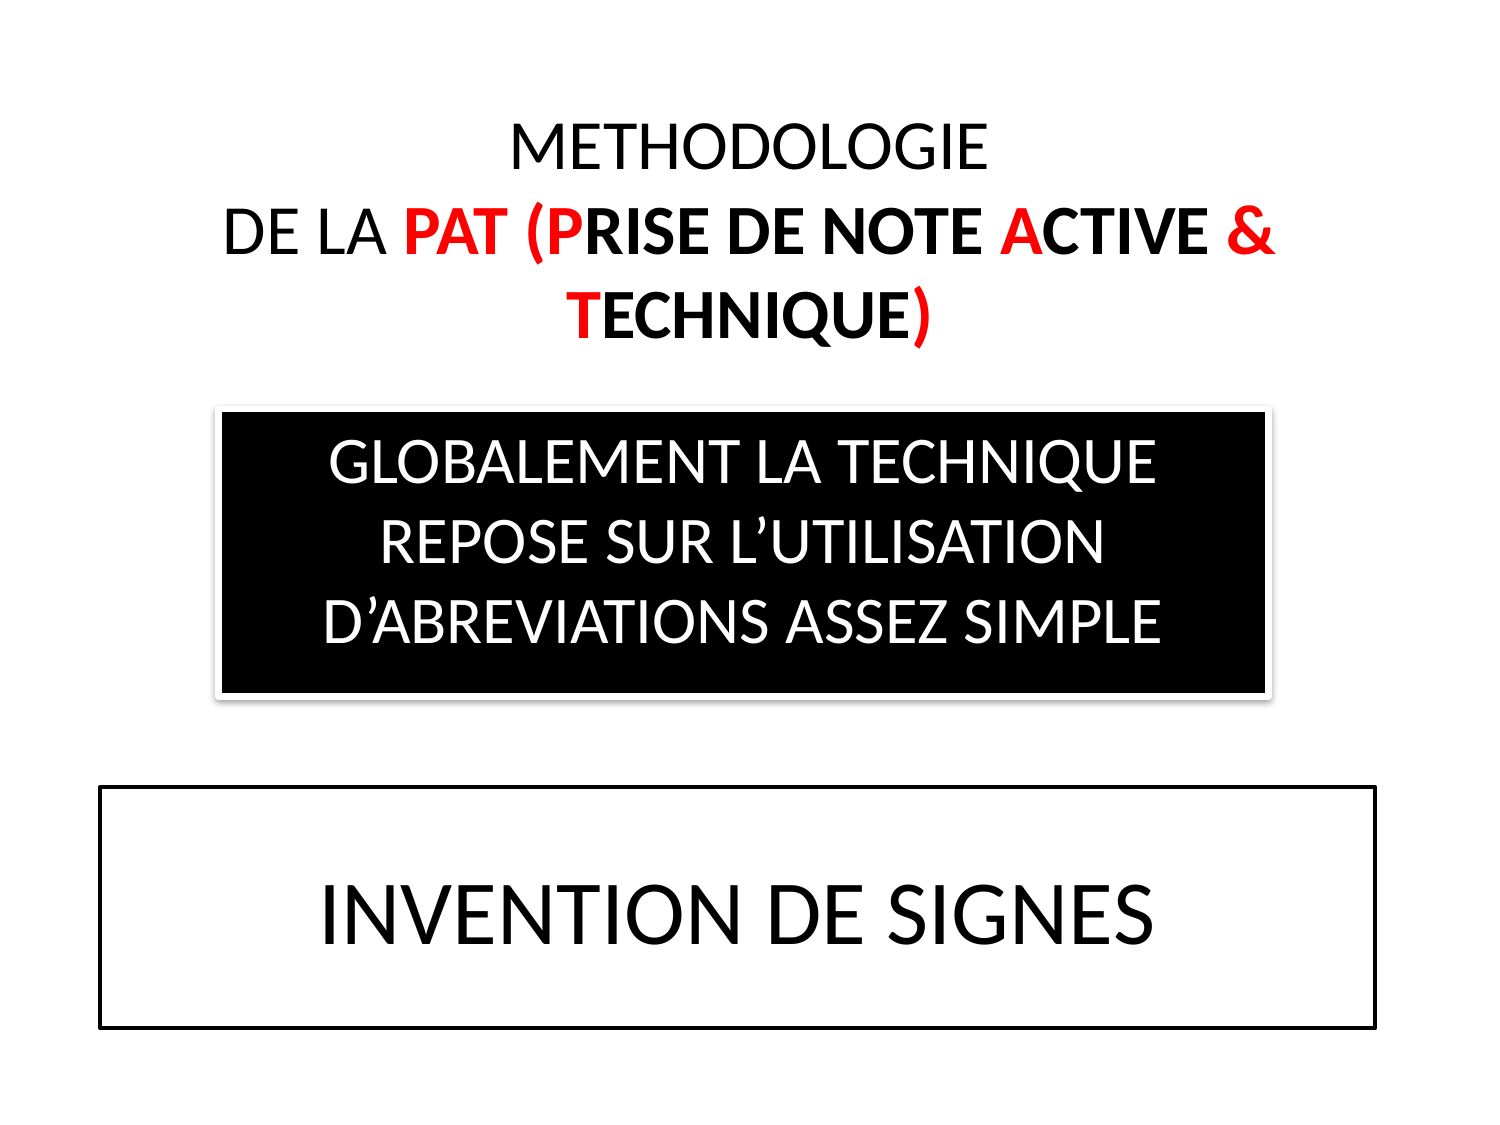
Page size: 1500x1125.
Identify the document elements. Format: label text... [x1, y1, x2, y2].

title METHODOLOGIE DE LA PAT (PRISE DE NOTE ACTIVE & TECHNIQUE) [112, 90, 1388, 362]
text_box INVENTION DE SIGNES [98, 785, 1377, 1030]
subtitle GLOBALEMENT LA TECHNIQUE REPOSE SUR L’UTILISATION D’ABREVIATIONS ASSEZ SIMPLE [215, 406, 1272, 700]
